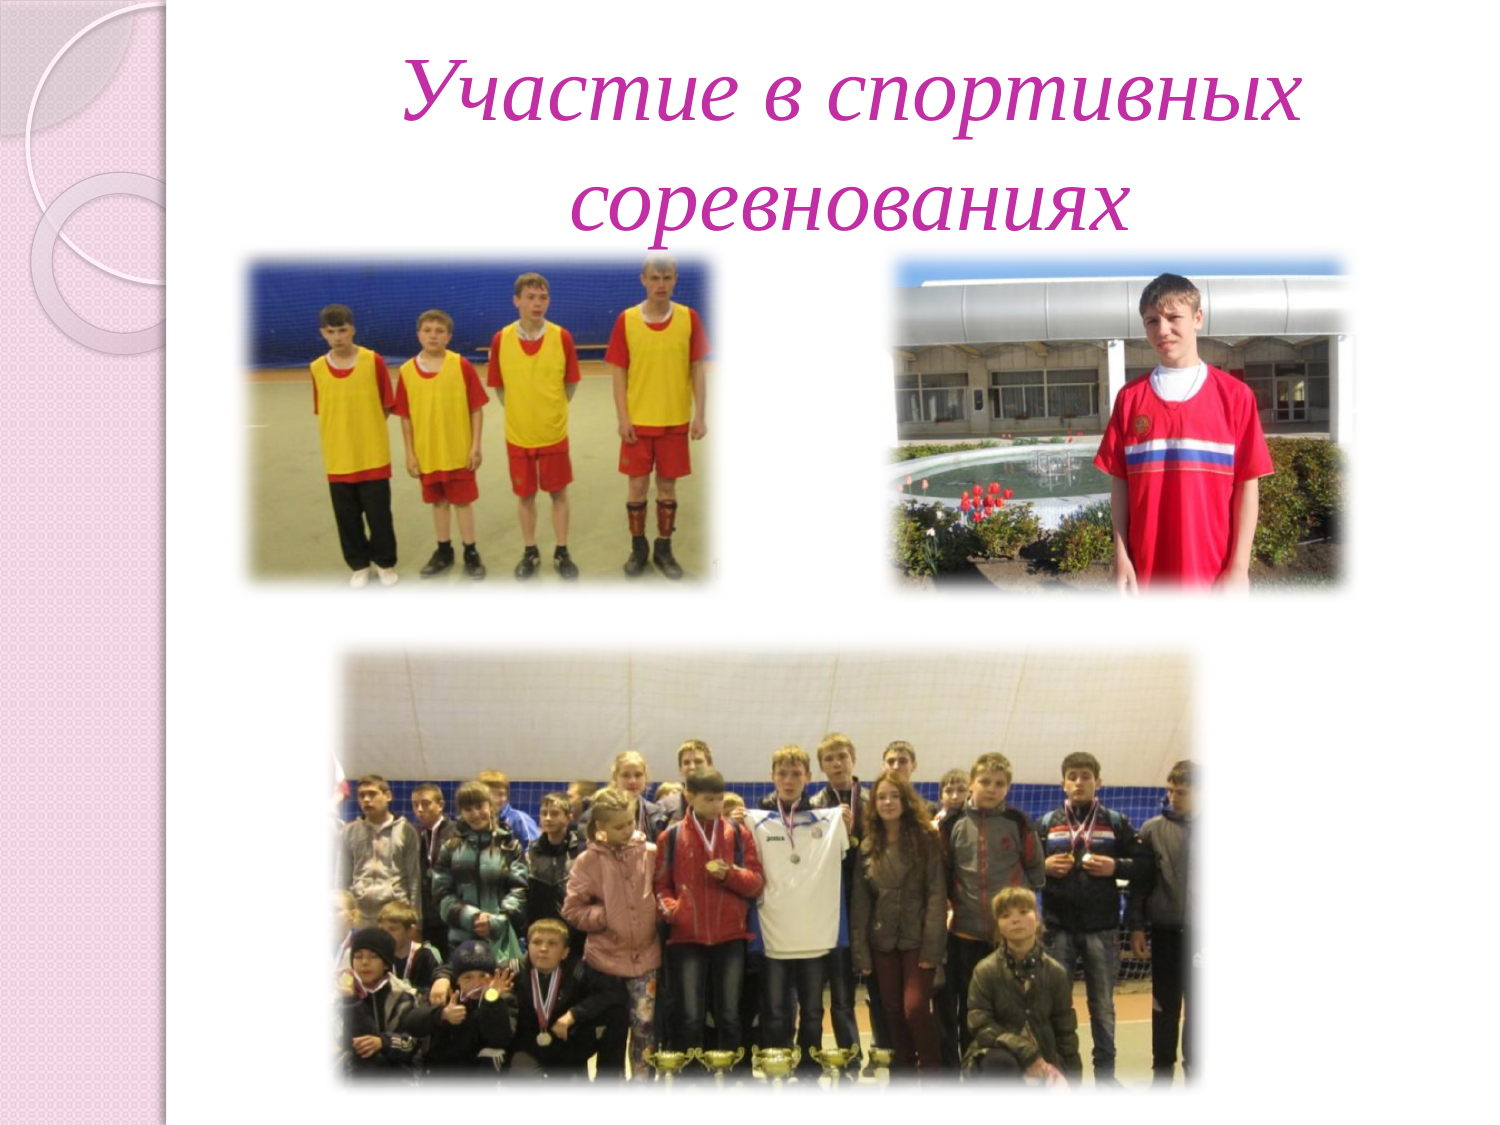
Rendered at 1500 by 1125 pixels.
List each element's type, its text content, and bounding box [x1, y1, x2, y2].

picture [324, 633, 1211, 1097]
title Участие в спортивных соревнованиях [235, 45, 1466, 233]
picture [229, 243, 727, 600]
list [879, 243, 1359, 603]
